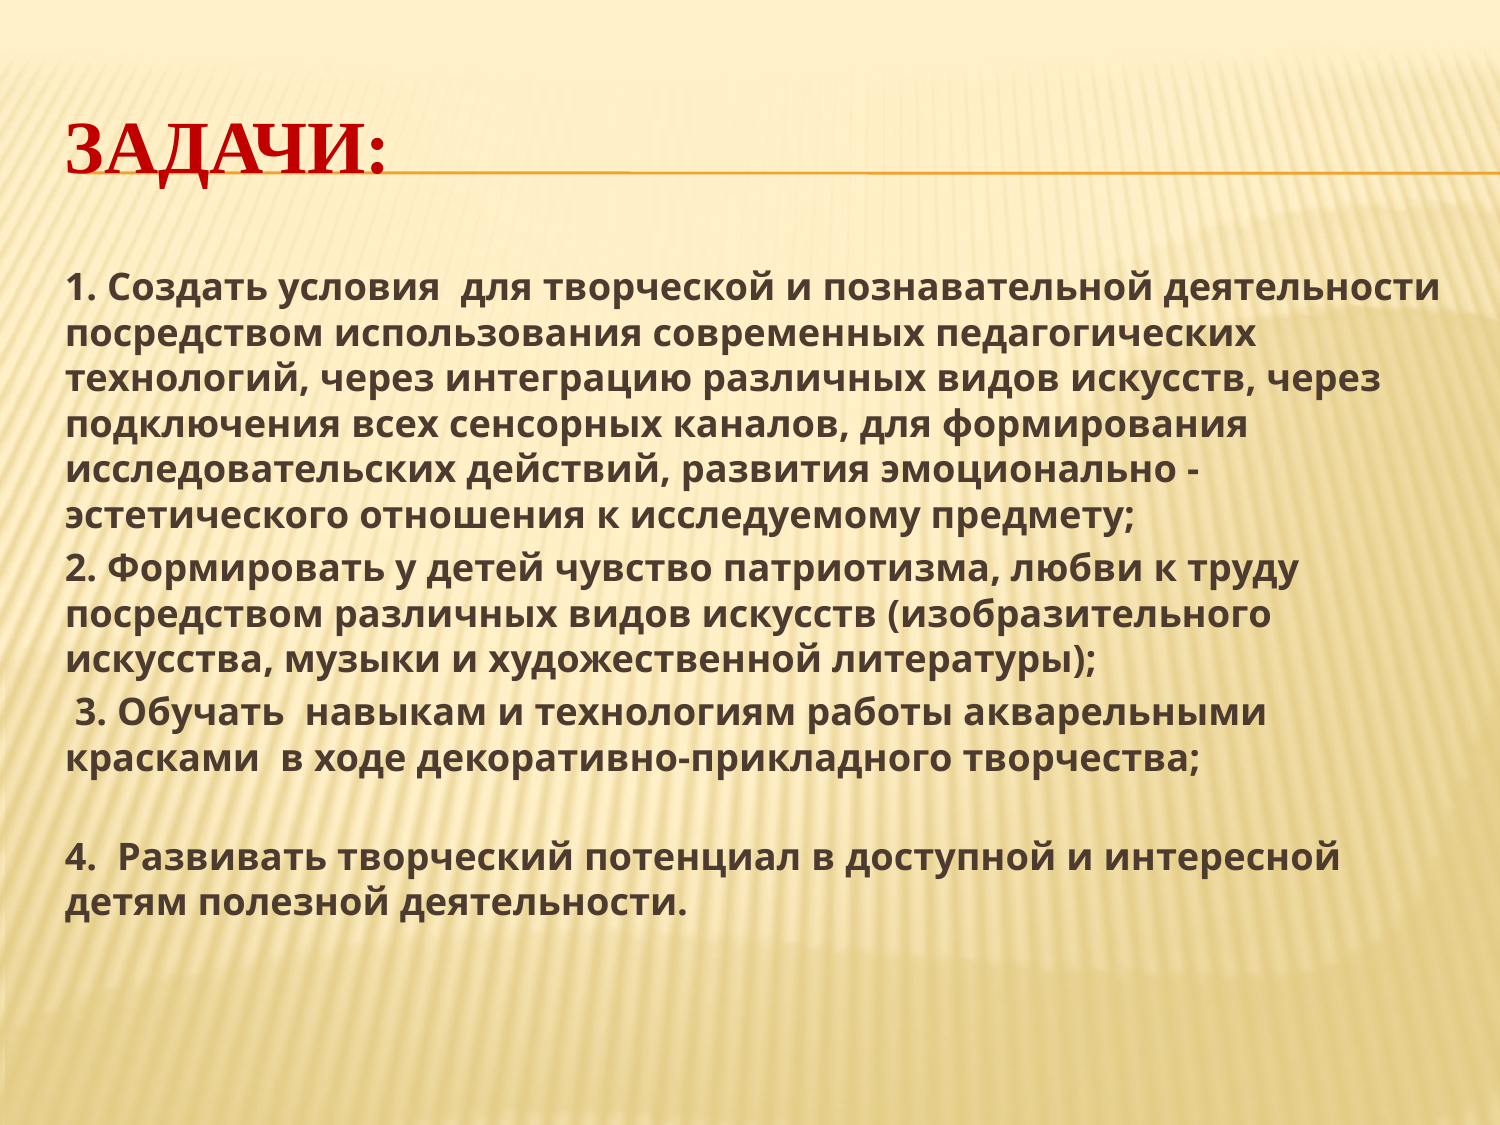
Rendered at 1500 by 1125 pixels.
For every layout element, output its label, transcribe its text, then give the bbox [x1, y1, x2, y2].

list 1. Создать условия для творческой и познавательной деятельности посредством использования современных педагогических технологий, через интеграцию различных видов искусств, через подключения всех сенсорных каналов, для формирования исследовательских действий, развития эмоционально - эстетического отношения к исследуемому предмету; 2. Формировать у детей чувство патриотизма, любви к труду посредством различных видов искусств (изобразительного искусства, музыки и художественной литературы); 3. Обучать навыкам и технологиям работы акварельными красками в ходе декоративно-прикладного творчества; 4. Развивать творческий потенциал в доступной и интересной детям полезной деятельности. [50, 254, 1475, 998]
title Задачи: [50, 75, 1475, 213]
